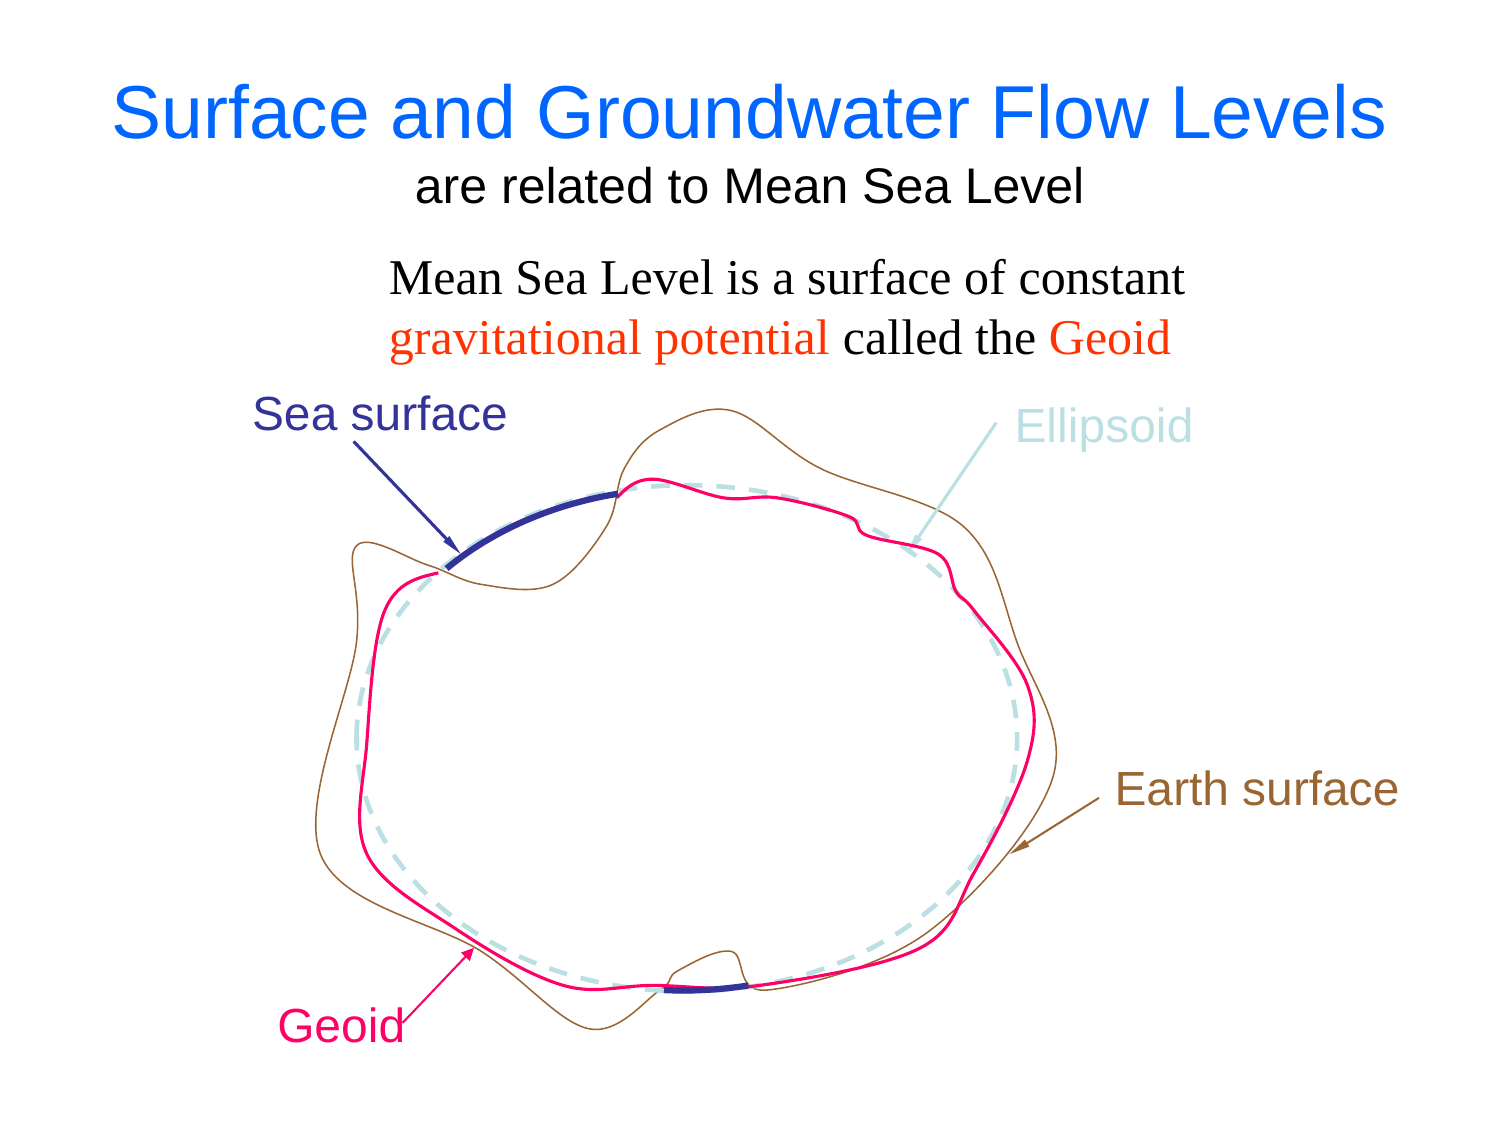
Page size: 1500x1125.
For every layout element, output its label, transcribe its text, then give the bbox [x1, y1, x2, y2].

text_box Mean Sea Level is a surface of constant gravitational potential called the Geoid [374, 237, 1214, 373]
title Surface and Groundwater Flow Levels are related to Mean Sea Level [75, 45, 1425, 233]
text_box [237, 374, 1415, 1061]
